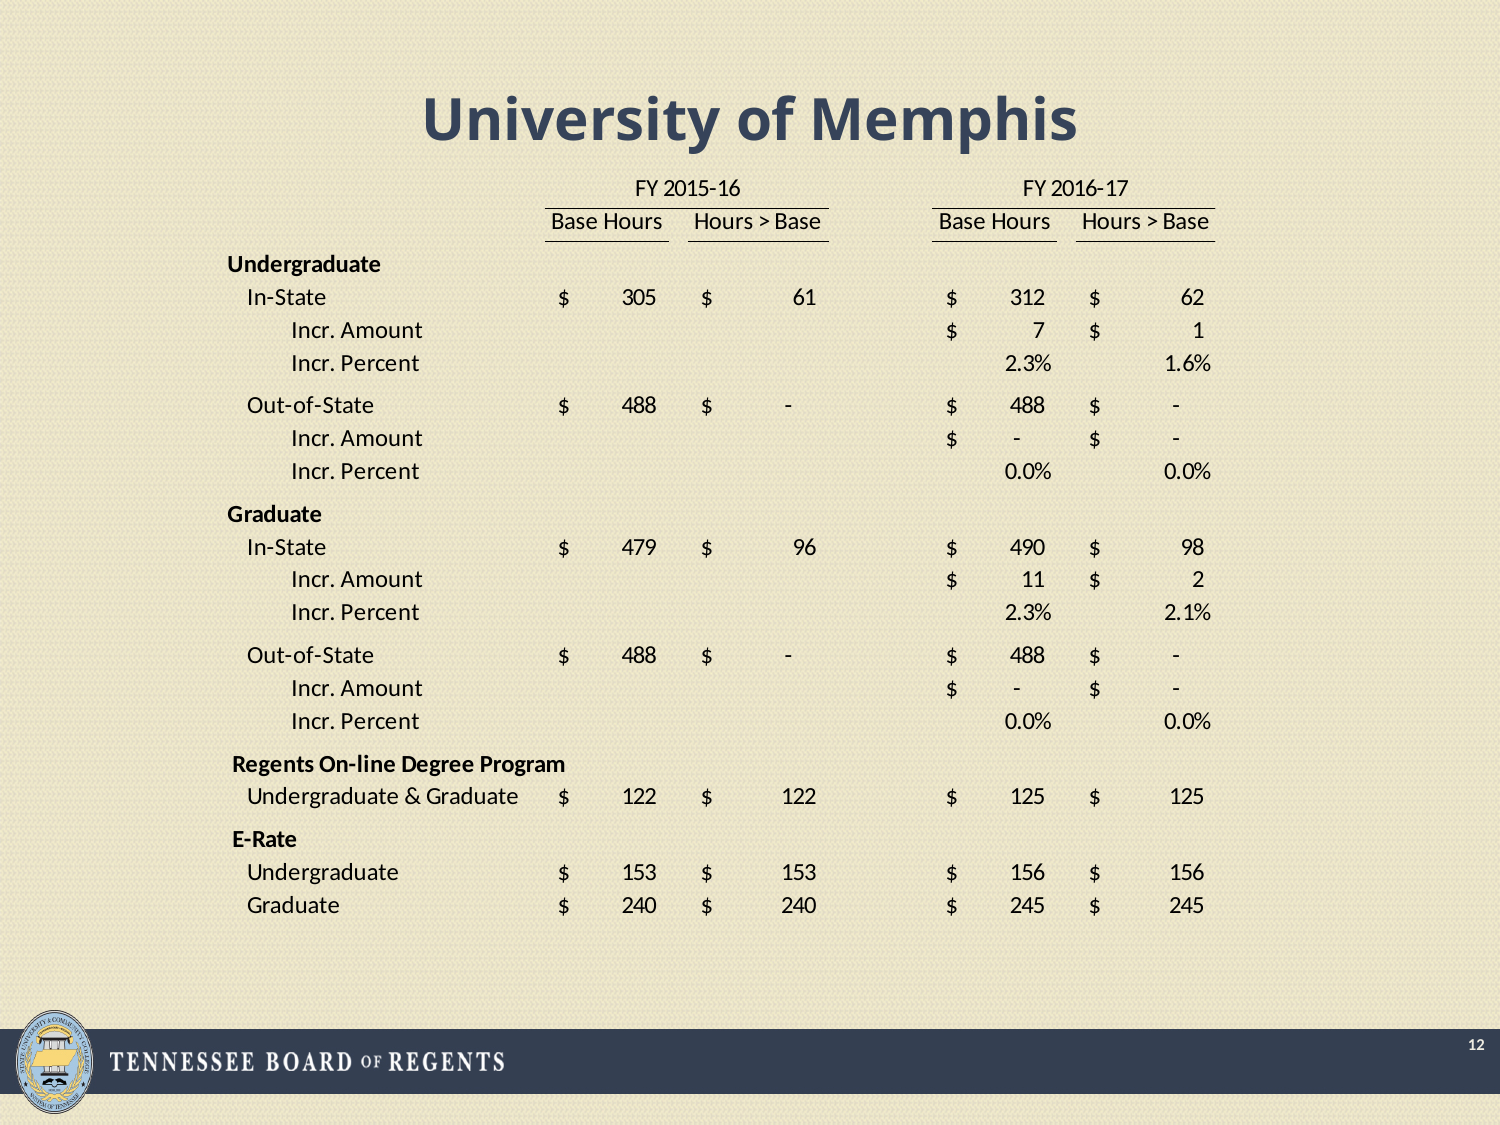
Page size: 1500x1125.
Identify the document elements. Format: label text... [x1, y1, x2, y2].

picture [0, 0, 1500, 1125]
slide_number 12 [1149, 1026, 1500, 1086]
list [212, 174, 1218, 927]
title University of Memphis [75, 26, 1425, 207]
